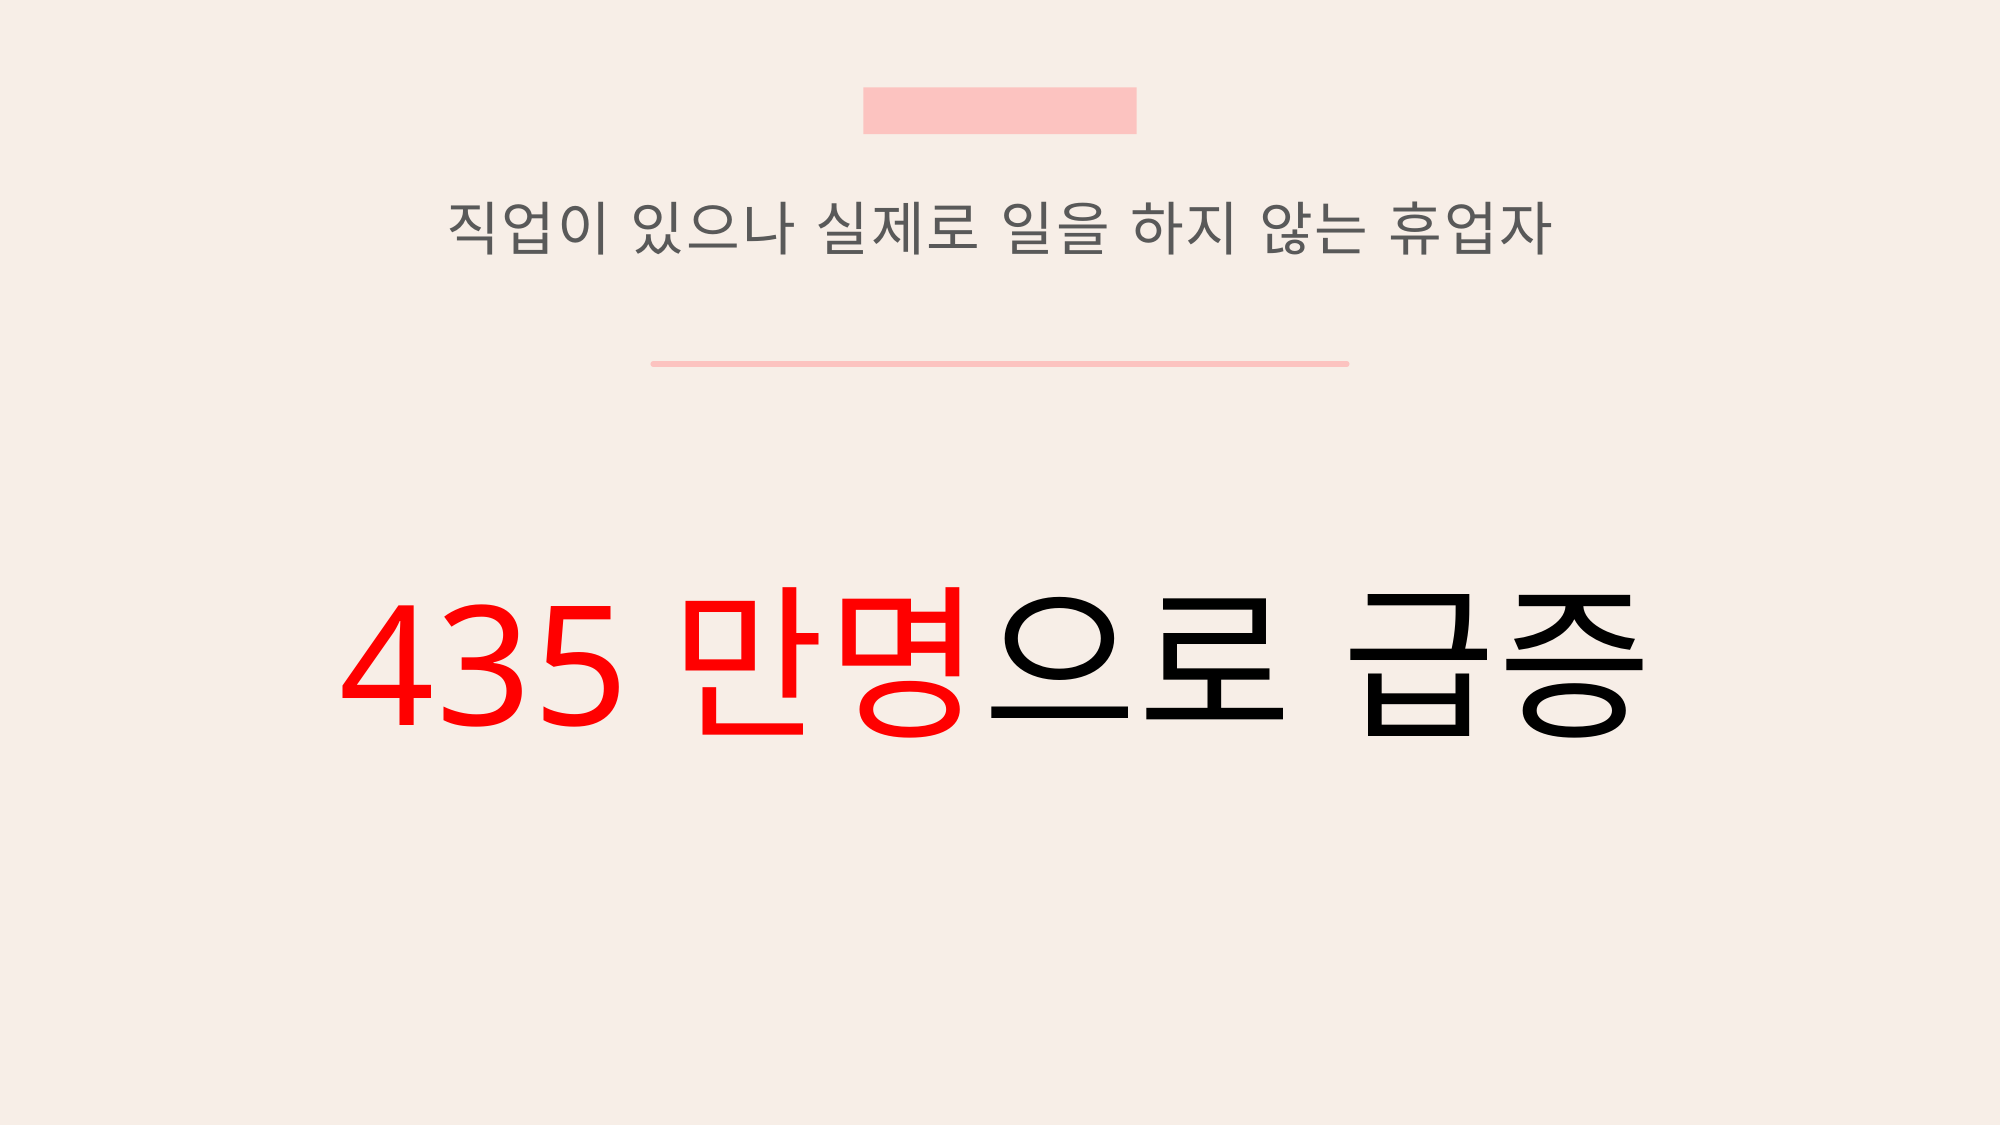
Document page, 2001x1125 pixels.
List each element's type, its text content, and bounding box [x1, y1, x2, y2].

text_box 435만명으로 급증 [324, 550, 1667, 766]
text_box 직업이 있으나 실제로 일을 하지 않는 휴업자 [431, 184, 1569, 270]
text_box [862, 86, 1138, 135]
